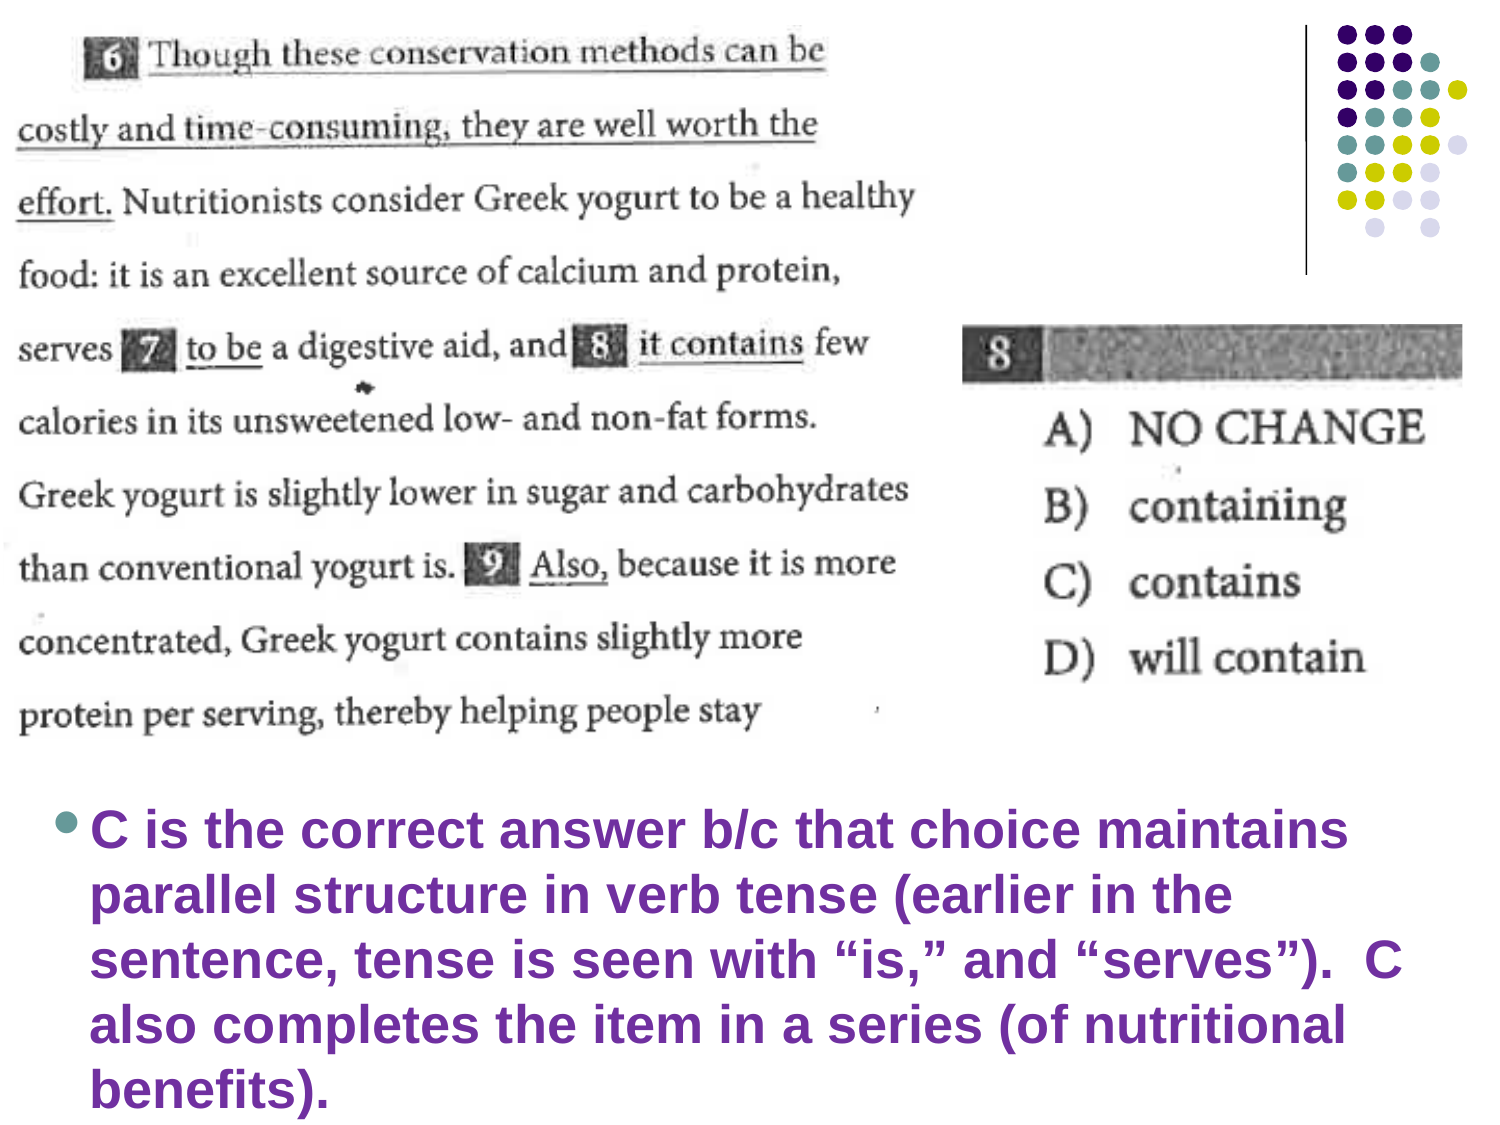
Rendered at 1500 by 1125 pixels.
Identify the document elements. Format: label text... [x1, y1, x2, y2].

picture [3, 25, 938, 763]
text_box C is the correct answer b/c that choice maintains parallel structure in verb tense (earlier in the sentence, tense is seen with “is,” and “serves”). C also completes the item in a series (of nutritional benefits). [37, 787, 1438, 1125]
picture [962, 324, 1463, 701]
